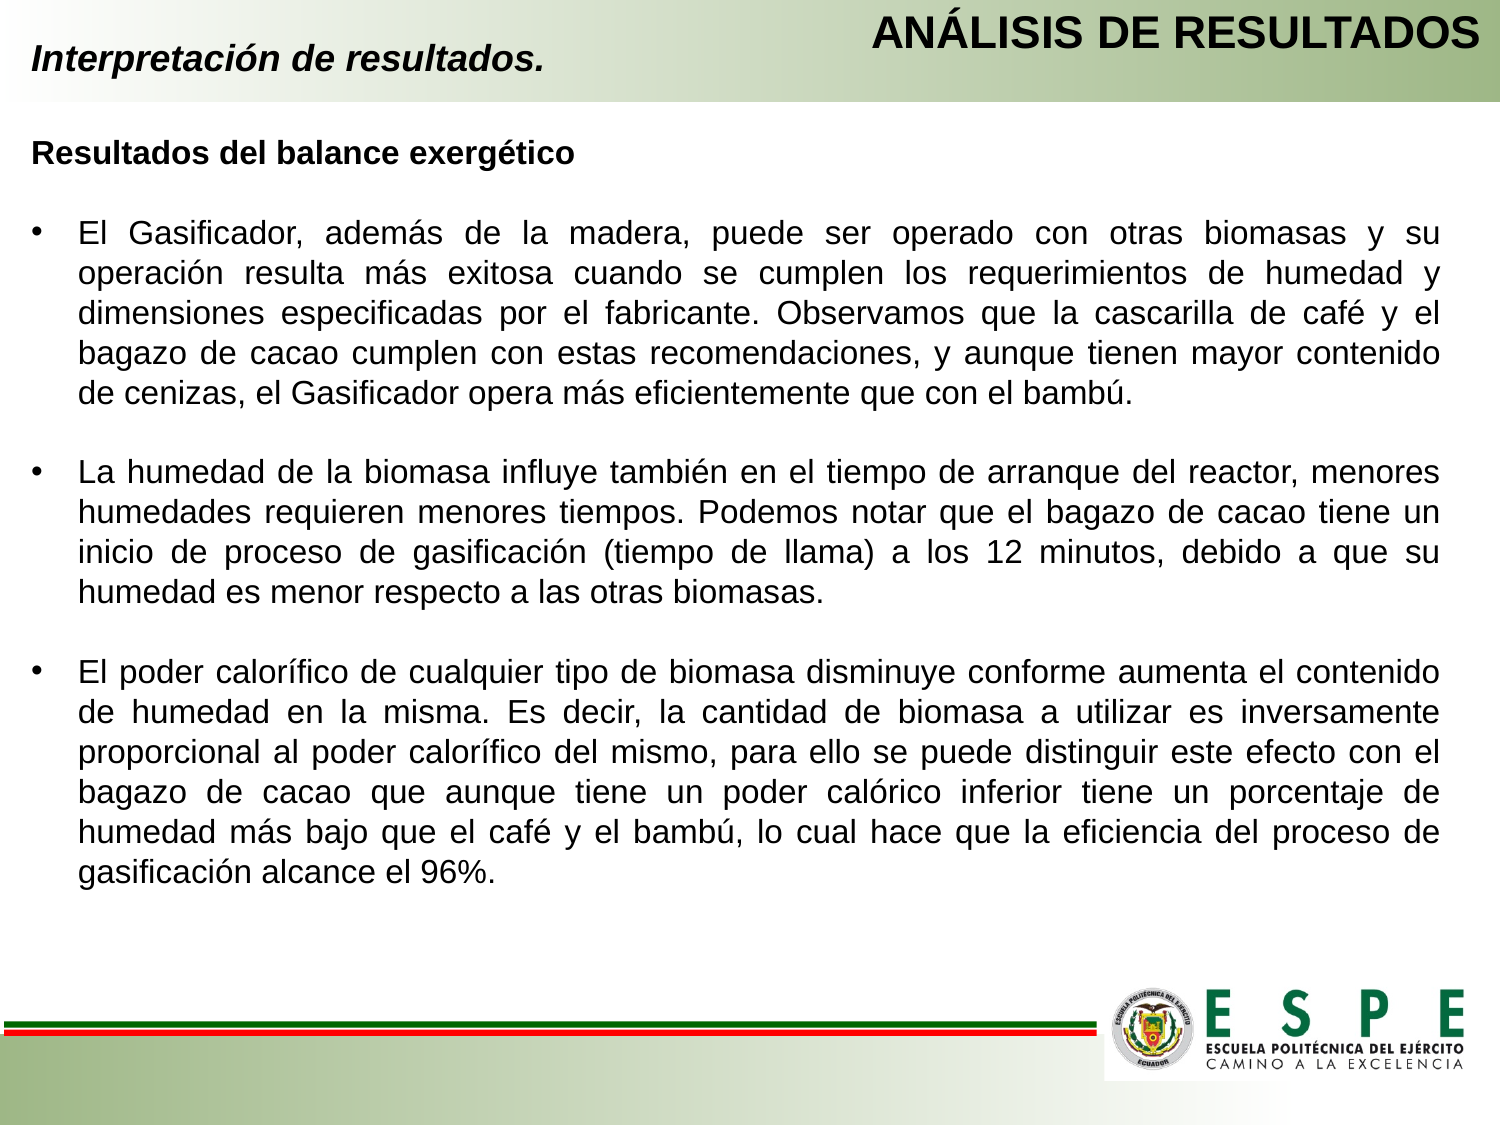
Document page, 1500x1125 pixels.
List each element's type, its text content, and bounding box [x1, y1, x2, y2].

title Interpretación de resultados. [16, 26, 773, 92]
picture [1104, 976, 1483, 1081]
text_box ANÁLISIS DE RESULTADOS [856, 0, 1500, 66]
text_box Resultados del balance exergético El Gasificador, además de la madera, puede ser operado con otras biomasas y su operación resulta más exitosa cuando se cumplen los requerimientos de humedad y dimensiones especificadas por el fabricante. Observamos que la cascarilla de café y el bagazo de cacao cumplen con estas recomendaciones, y aunque tienen mayor contenido de cenizas, el Gasificador opera más eficientemente que con el bambú. La humedad de la biomasa influye también en el tiempo de arranque del reactor, menores humedades requieren menores tiempos. Podemos notar que el bagazo de cacao tiene un inicio de proceso de gasificación (tiempo de llama) a los 12 minutos, debido a que su humedad es menor respecto a las otras biomasas. El poder calorífico de cualquier tipo de biomasa disminuye conforme aumenta el contenido de humedad en la misma. Es decir, la cantidad de biomasa a utilizar es inversamente proporcional al poder calorífico del mismo, para ello se puede distinguir este efecto con el bagazo de cacao que aunque tiene un poder calórico inferior tiene un porcentaje de humedad más bajo que el café y el bambú, lo cual hace que la eficiencia del proceso de gasificación alcance el 96%. [16, 123, 1458, 938]
